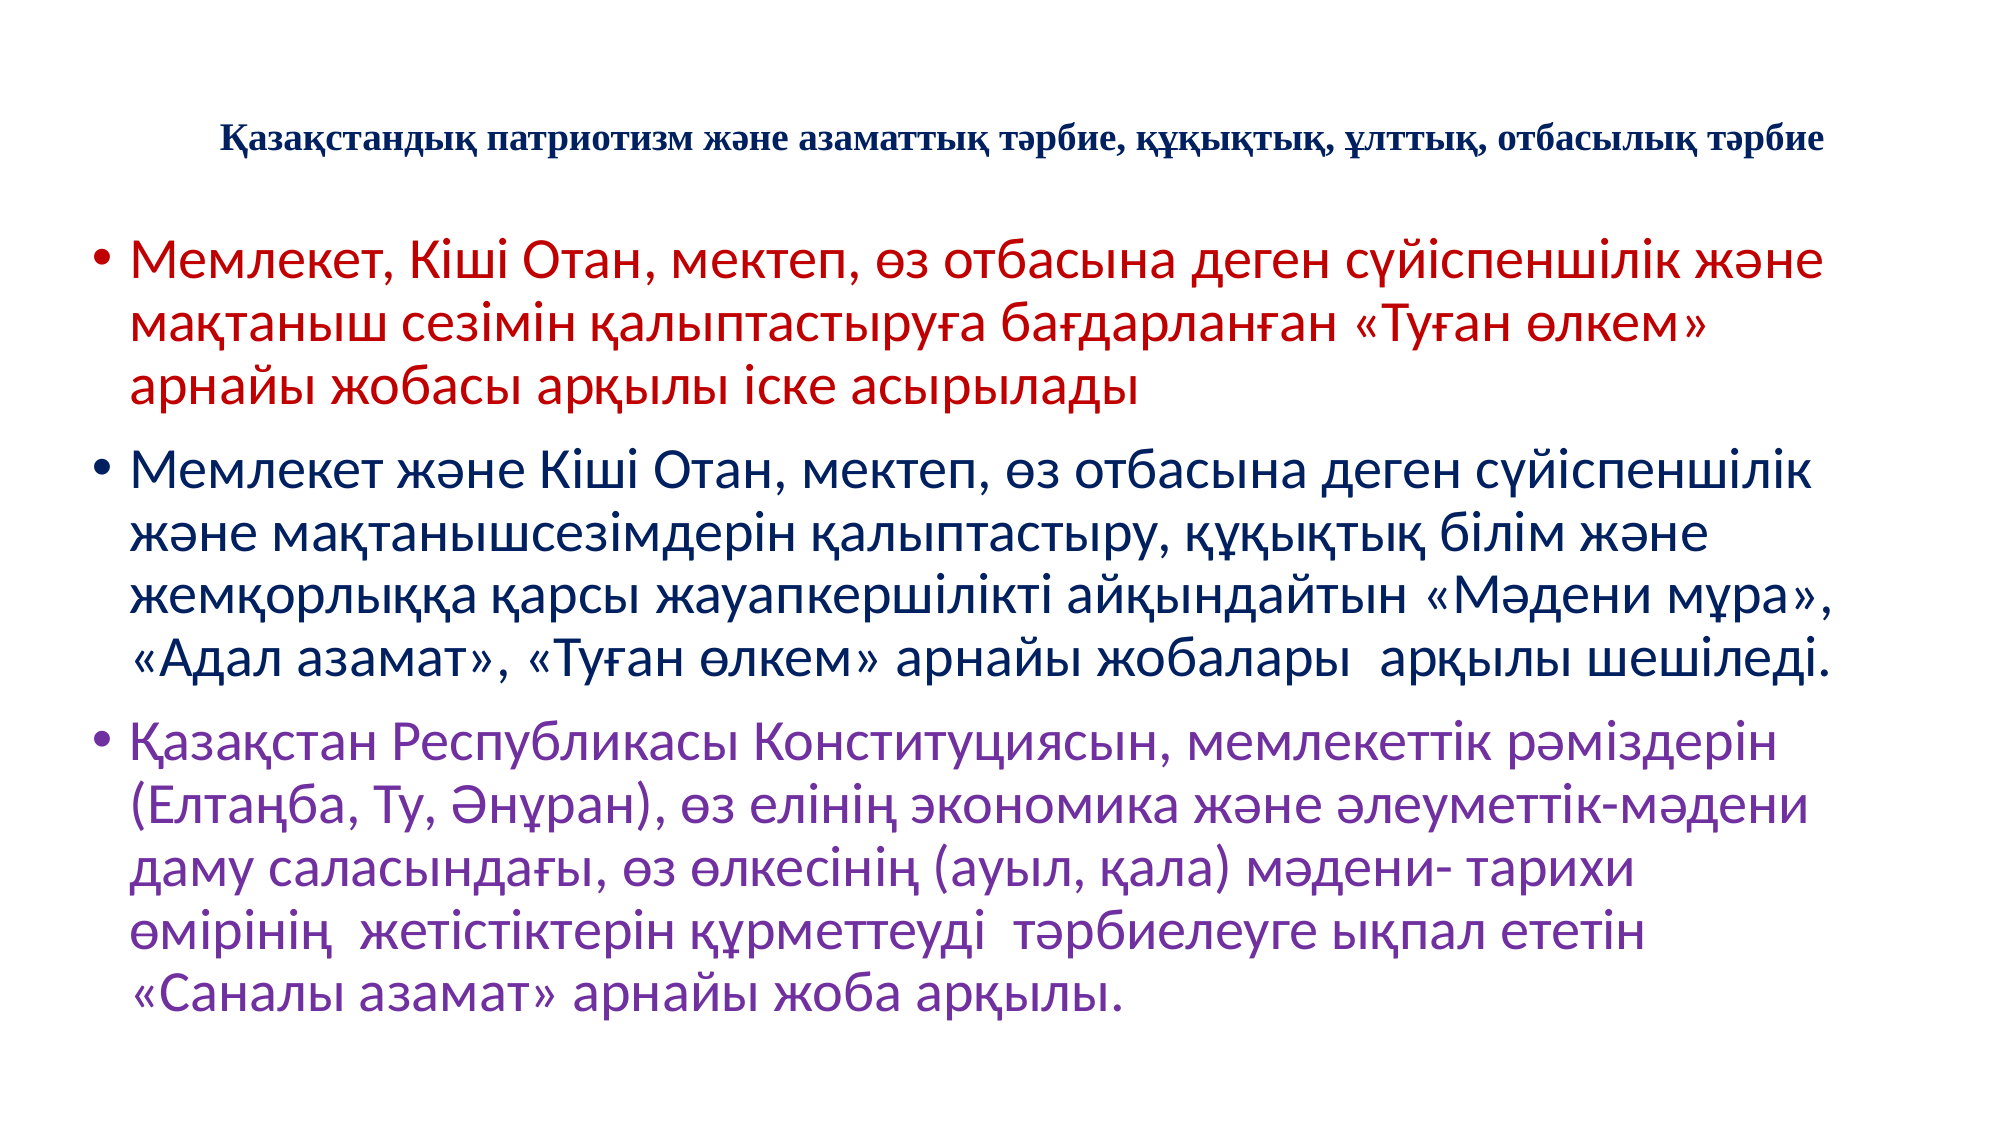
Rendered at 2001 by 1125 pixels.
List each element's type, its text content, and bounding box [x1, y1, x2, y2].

title Қазақстандық патриотизм және азаматтық тәрбие, құқықтық, ұлттық, отбасылық тәрбие [137, 59, 1919, 222]
list Мемлекет, Кіші Отан, мектеп, өз отбасына деген сүйіспеншілік және мақтаныш сезімін қалыптастыруға бағдарланған «Туған өлкем» арнайы жобасы арқылы іске асырылады Мемлекет және Кіші Отан, мектеп, өз отбасына деген сүйіспеншілік және мақтанышсезімдерін қалыптастыру, құқықтық білім және жемқорлыққа қарсы жауапкершілікті айқындайтын «Мәдени мұра», «Адал азамат», «Туған өлкем» арнайы жобалары арқылы шешіледі. Қазақстан Республикасы Конституциясын, мемлекеттік рәміздерін (Елтаңба, Ту, Әнұран), өз елінің экономика және әлеуметтік-мәдени даму саласындағы, өз өлкесінің (ауыл, қала) мәдени- тарихи өмірінің жетістіктерін құрметтеуді тәрбиелеуге ықпал ететін «Cаналы азамат» арнайы жоба арқылы. [76, 221, 1863, 1079]
